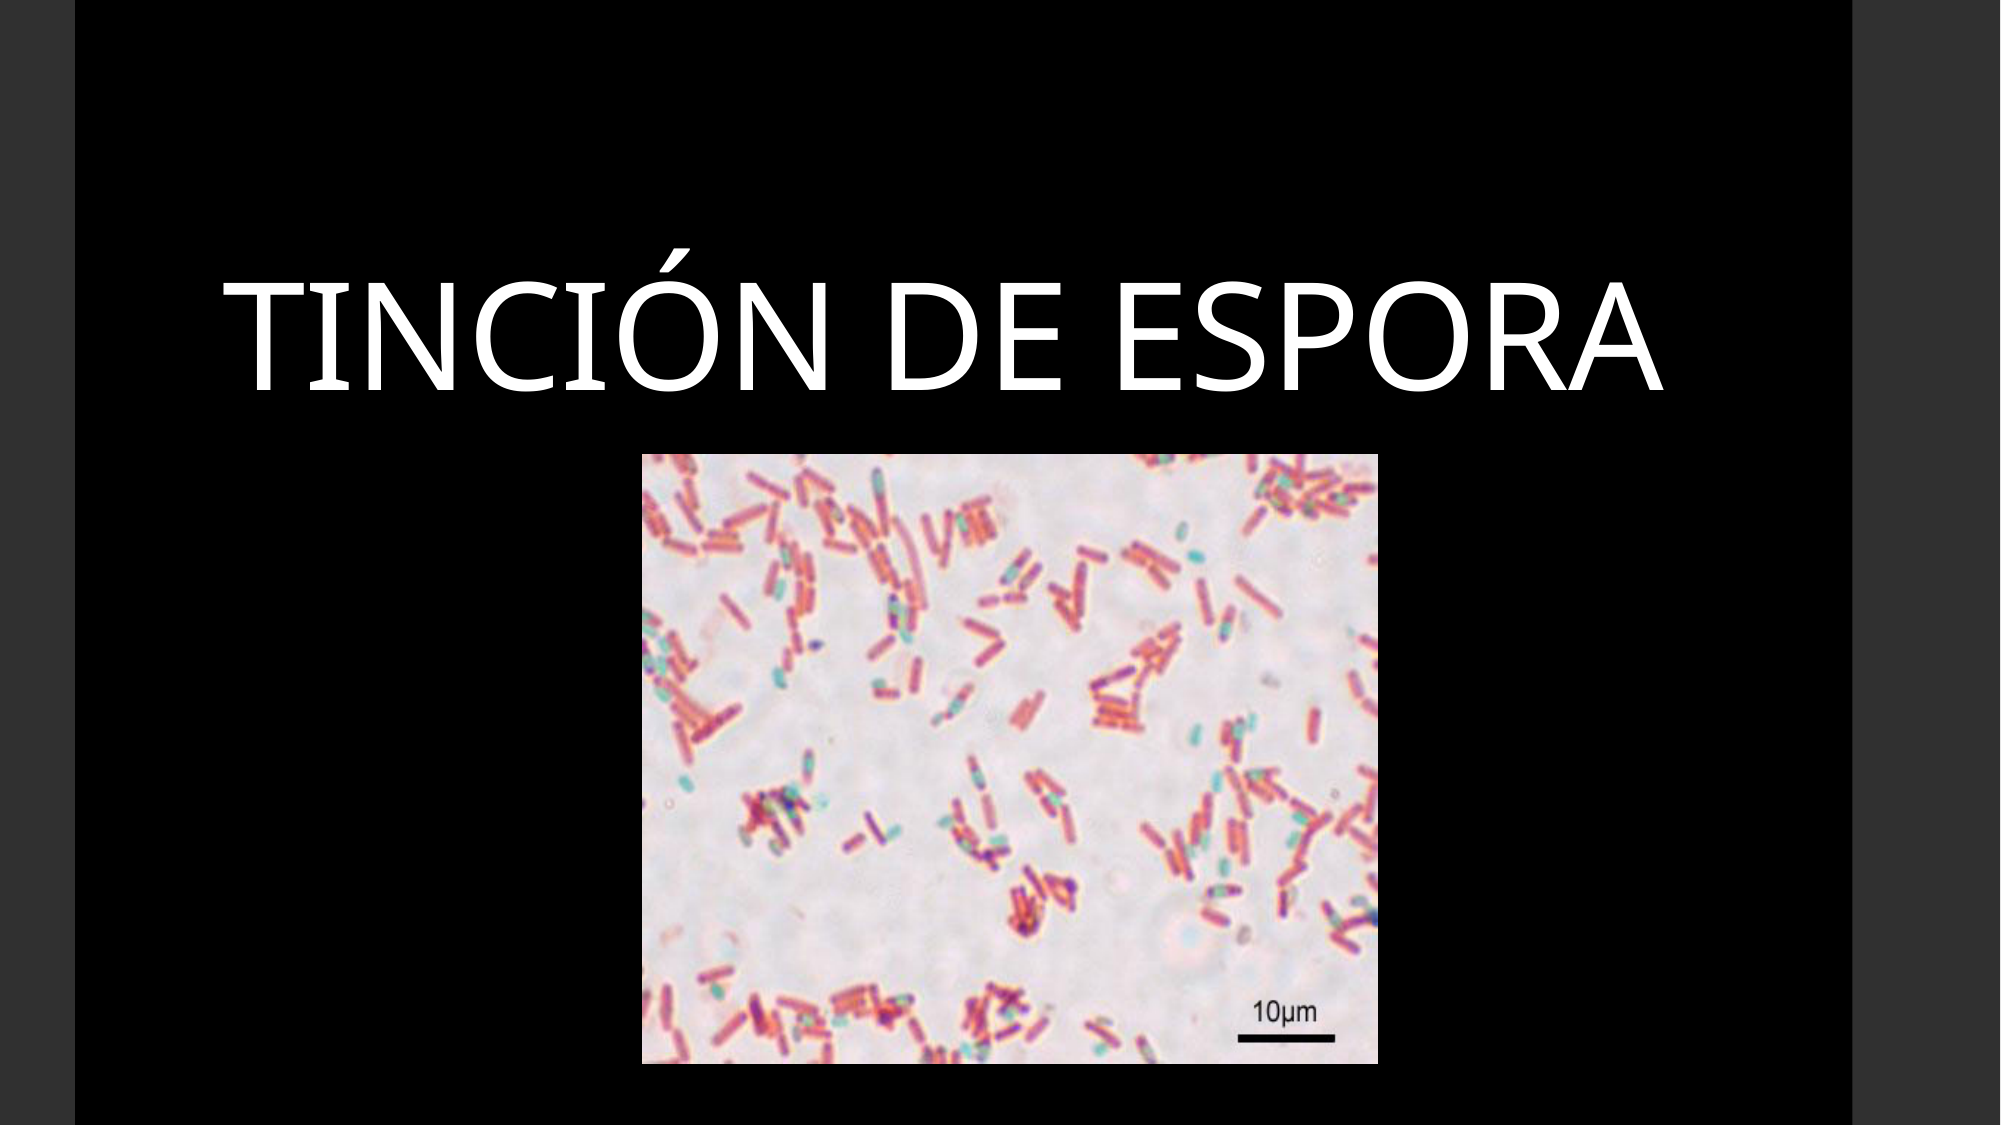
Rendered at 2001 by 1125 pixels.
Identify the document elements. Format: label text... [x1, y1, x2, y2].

picture [642, 454, 1379, 1065]
title TINCIÓN DE ESPORA [206, 124, 1752, 429]
